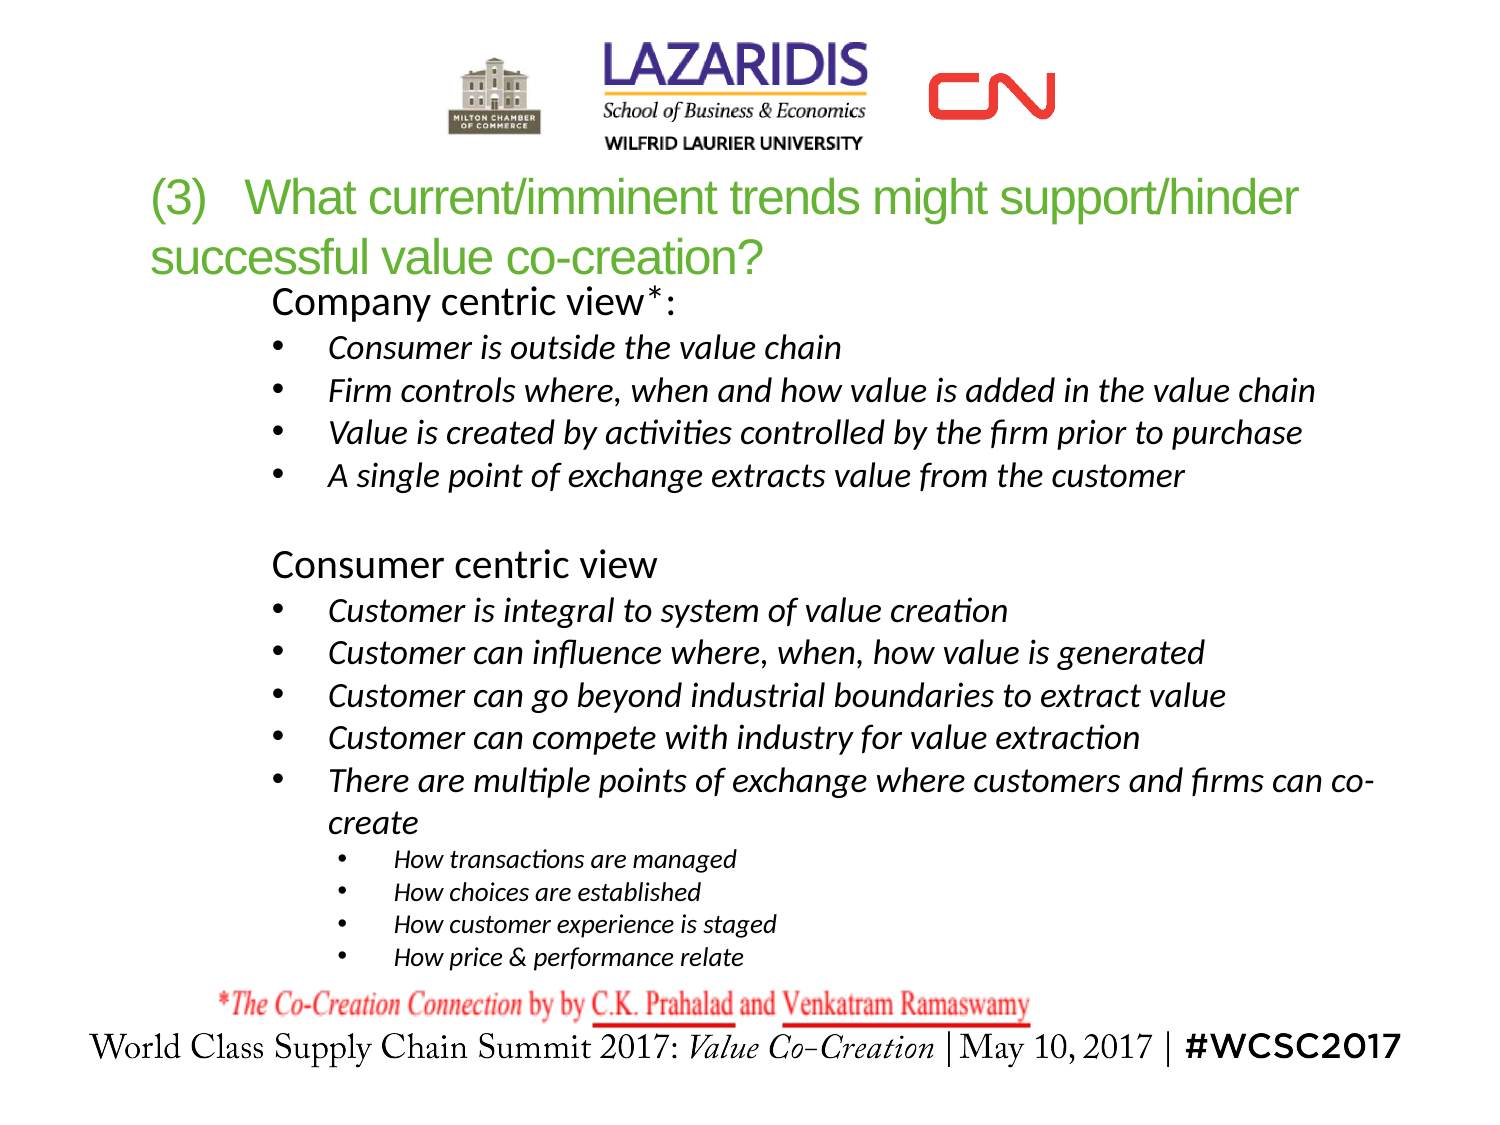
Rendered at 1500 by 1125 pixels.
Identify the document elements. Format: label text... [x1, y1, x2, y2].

picture [89, 987, 1411, 1125]
list Company centric view*: Consumer is outside the value chain Firm controls where, when and how value is added in the value chain Value is created by activities controlled by the firm prior to purchase A single point of exchange extracts value from the customer Consumer centric view Customer is integral to system of value creation Customer can influence where, when, how value is generated Customer can go beyond industrial boundaries to extract value Customer can compete with industry for value extraction There are multiple points of exchange where customers and firms can co-create How transactions are managed How choices are established How customer experience is staged How price & performance relate [150, 274, 1413, 1065]
title (3) What current/imminent trends might support/hinder successful value co-creation? [150, 164, 1413, 228]
picture [445, 42, 1055, 150]
